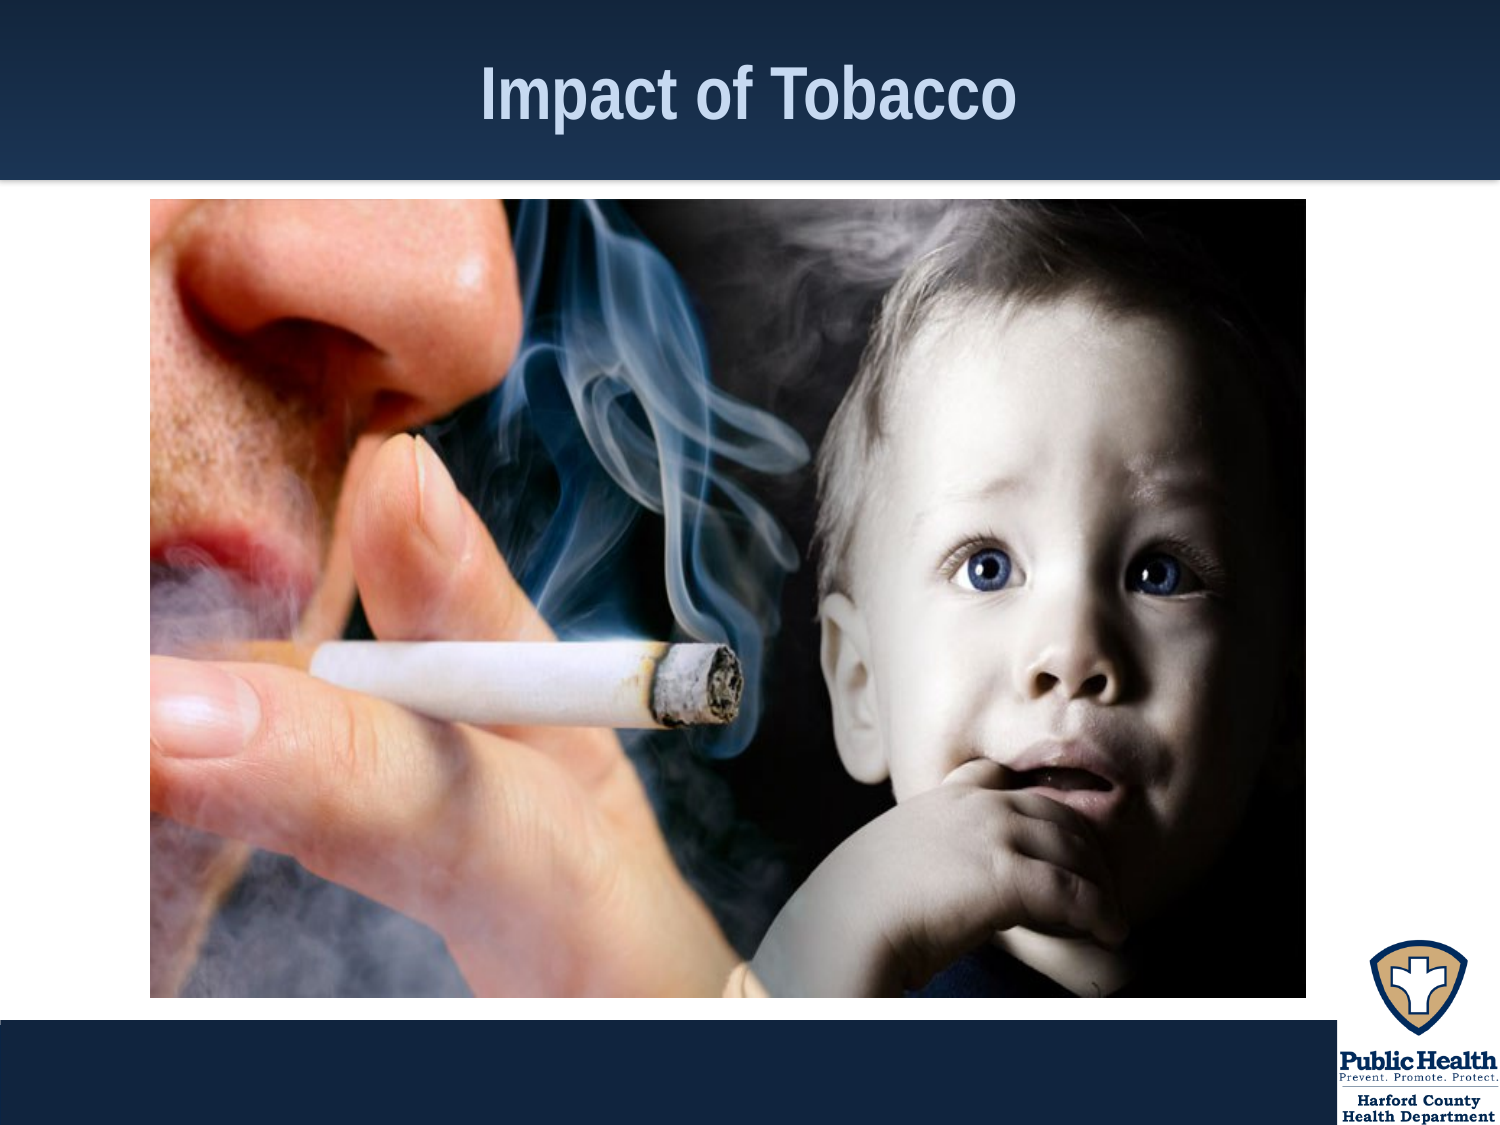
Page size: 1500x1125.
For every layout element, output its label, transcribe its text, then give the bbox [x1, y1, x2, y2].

picture [149, 199, 1306, 999]
picture [1337, 937, 1500, 1125]
text_box Impact of Tobacco [0, 0, 1500, 180]
text_box [0, 1020, 1332, 1125]
